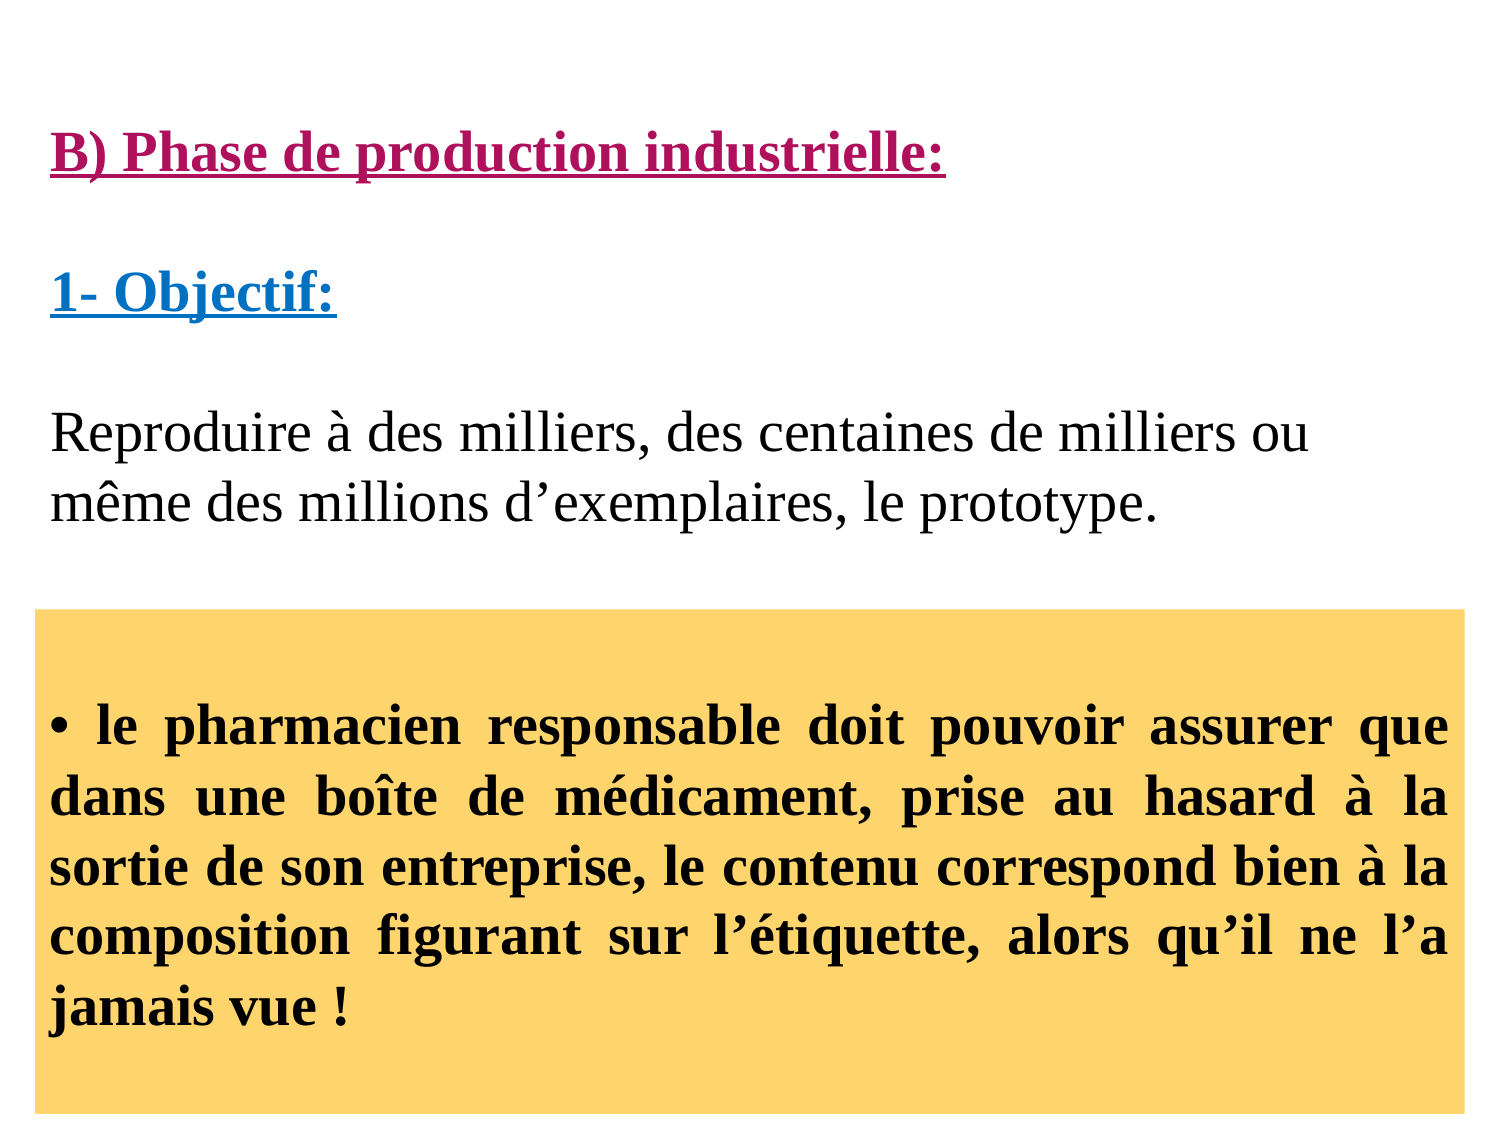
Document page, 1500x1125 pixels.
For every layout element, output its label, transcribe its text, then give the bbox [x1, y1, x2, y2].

text_box B) Phase de production industrielle: 1- Objectif: Reproduire à des milliers, des centaines de milliers ou même des millions d’exemplaires, le prototype. [35, 105, 1454, 540]
text_box • le pharmacien responsable doit pouvoir assurer que dans une boîte de médicament, prise au hasard à la sortie de son entreprise, le contenu correspond bien à la composition figurant sur l’étiquette, alors qu’il ne l’a jamais vue ! [35, 609, 1465, 1114]
